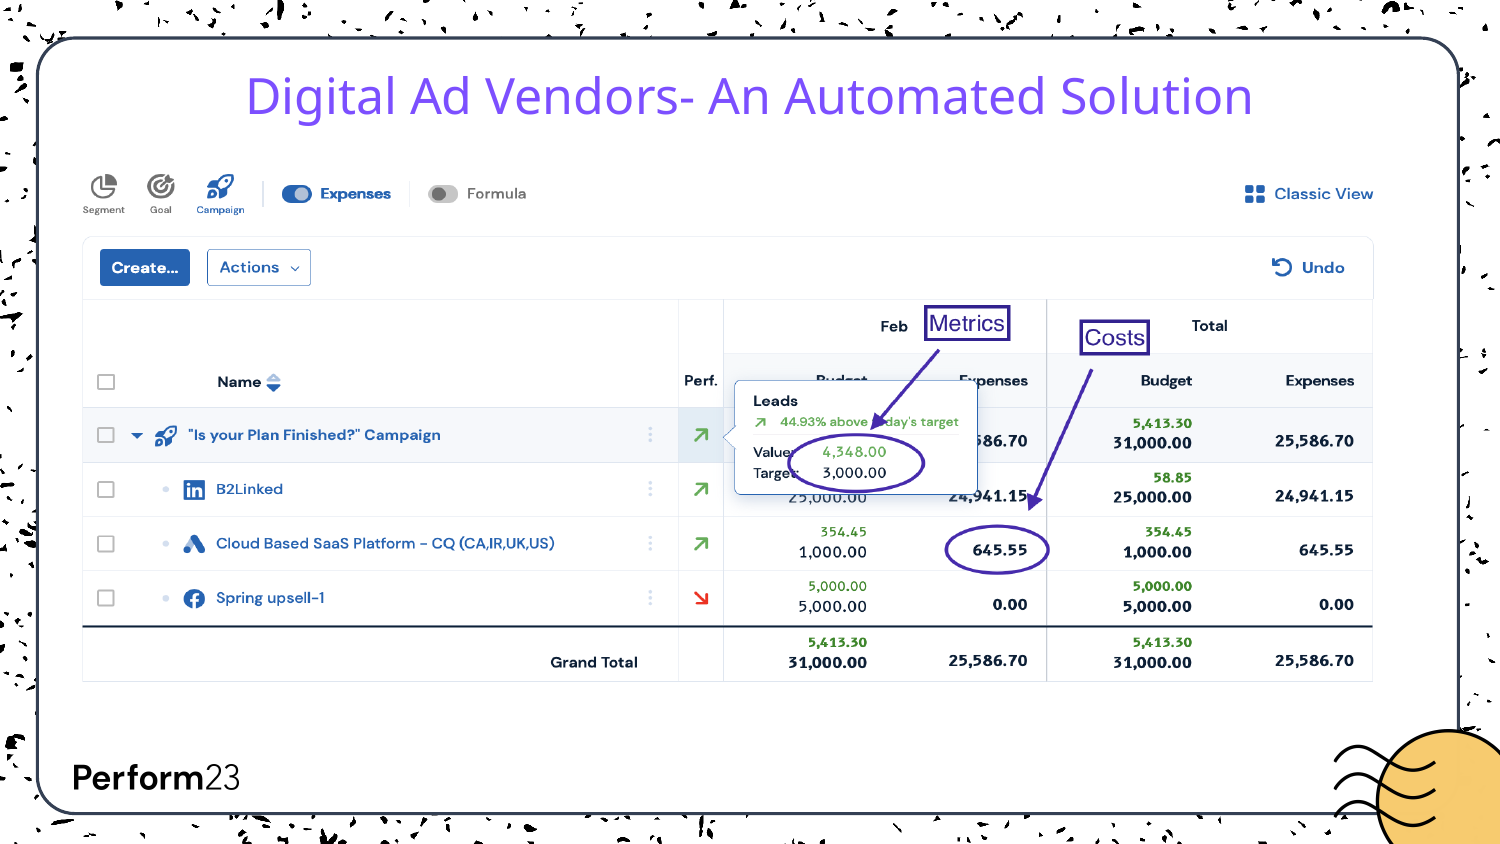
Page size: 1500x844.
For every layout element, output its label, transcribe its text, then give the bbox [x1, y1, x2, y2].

title Digital Ad Vendors- An Automated Solution [51, 49, 1449, 144]
picture [0, 0, 1500, 844]
